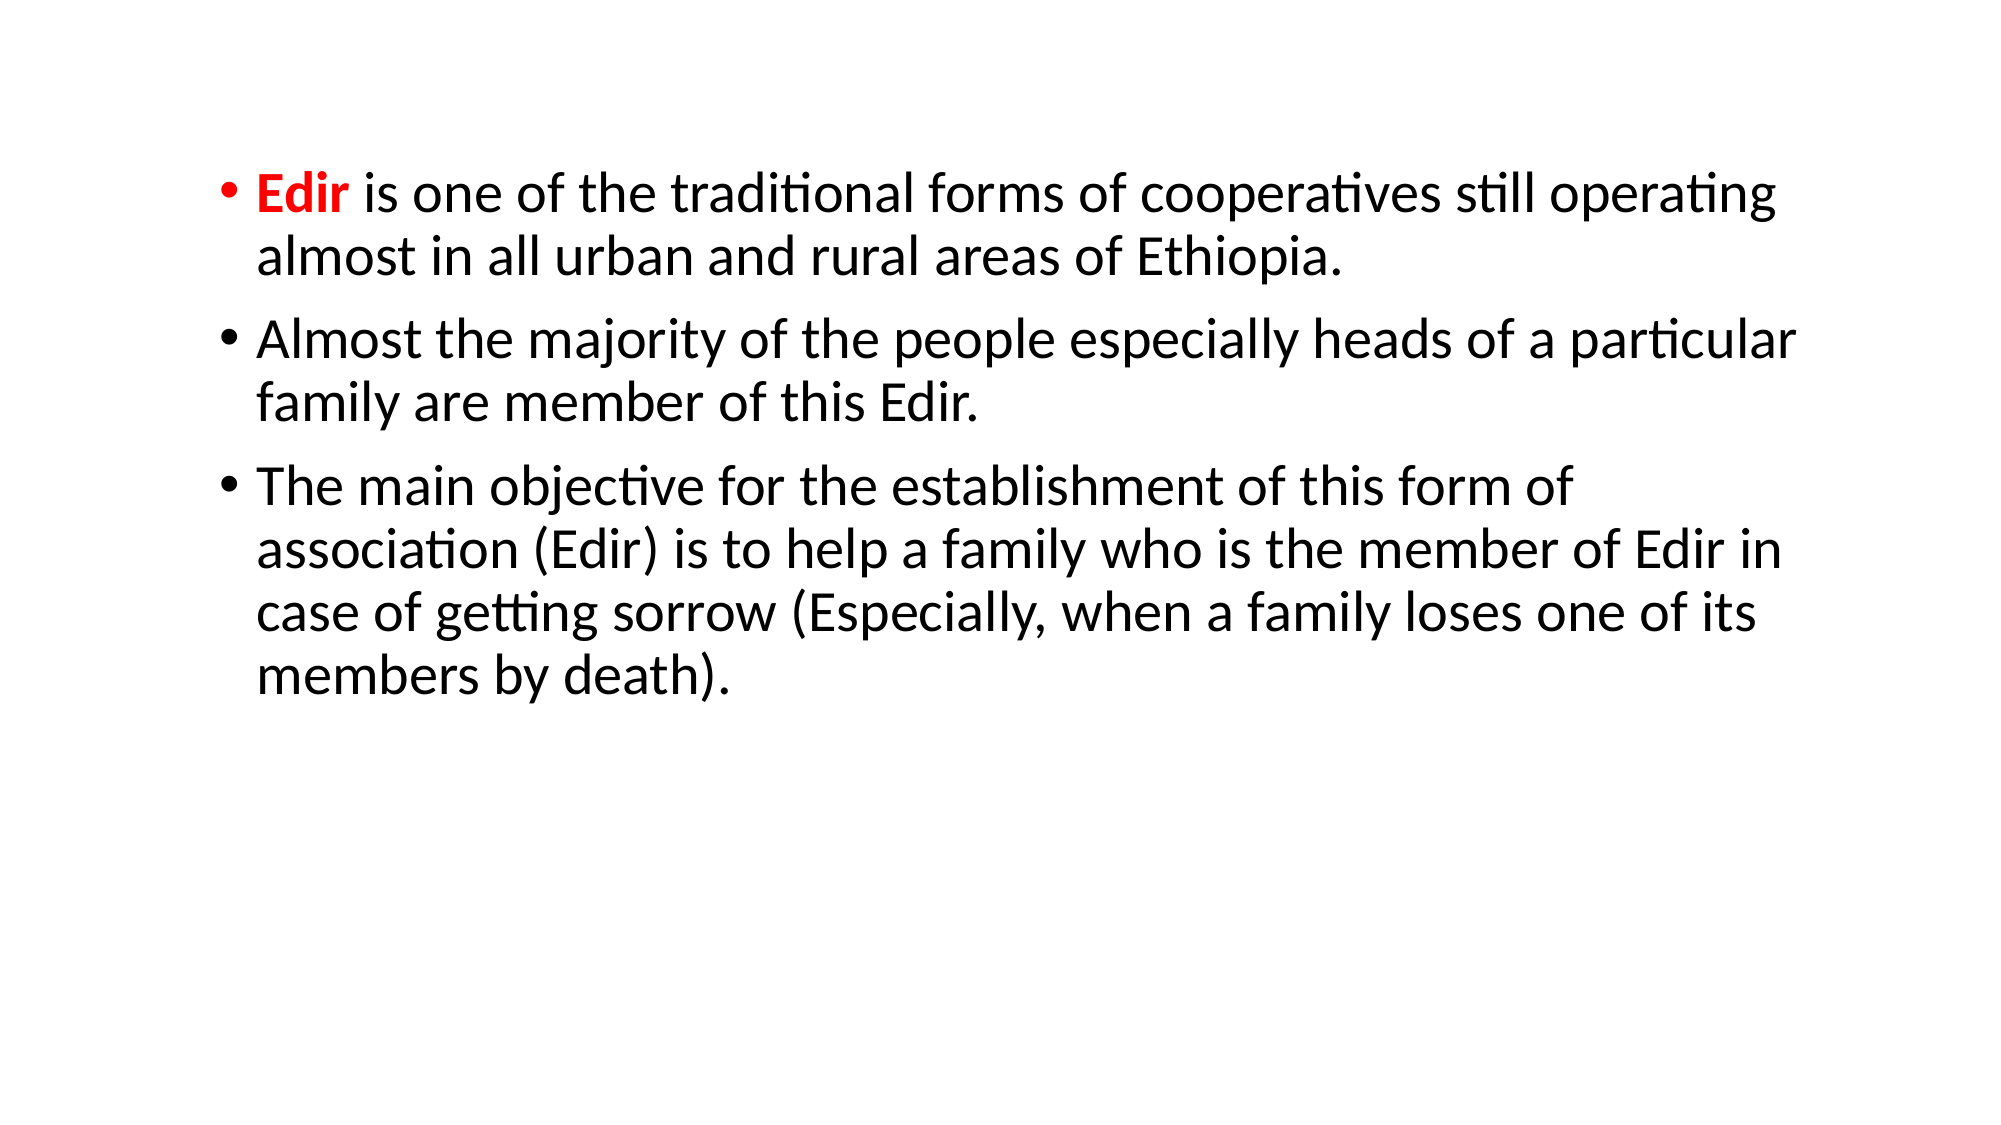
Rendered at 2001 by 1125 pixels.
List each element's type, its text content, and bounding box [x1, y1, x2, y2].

list Edir is one of the traditional forms of cooperatives still operating almost in all urban and rural areas of Ethiopia. Almost the majority of the people especially heads of a particular family are member of this Edir. The main objective for the establishment of this form of association (Edir) is to help a family who is the member of Edir in case of getting sorrow (Especially, when a family loses one of its members by death). [204, 154, 1832, 1014]
